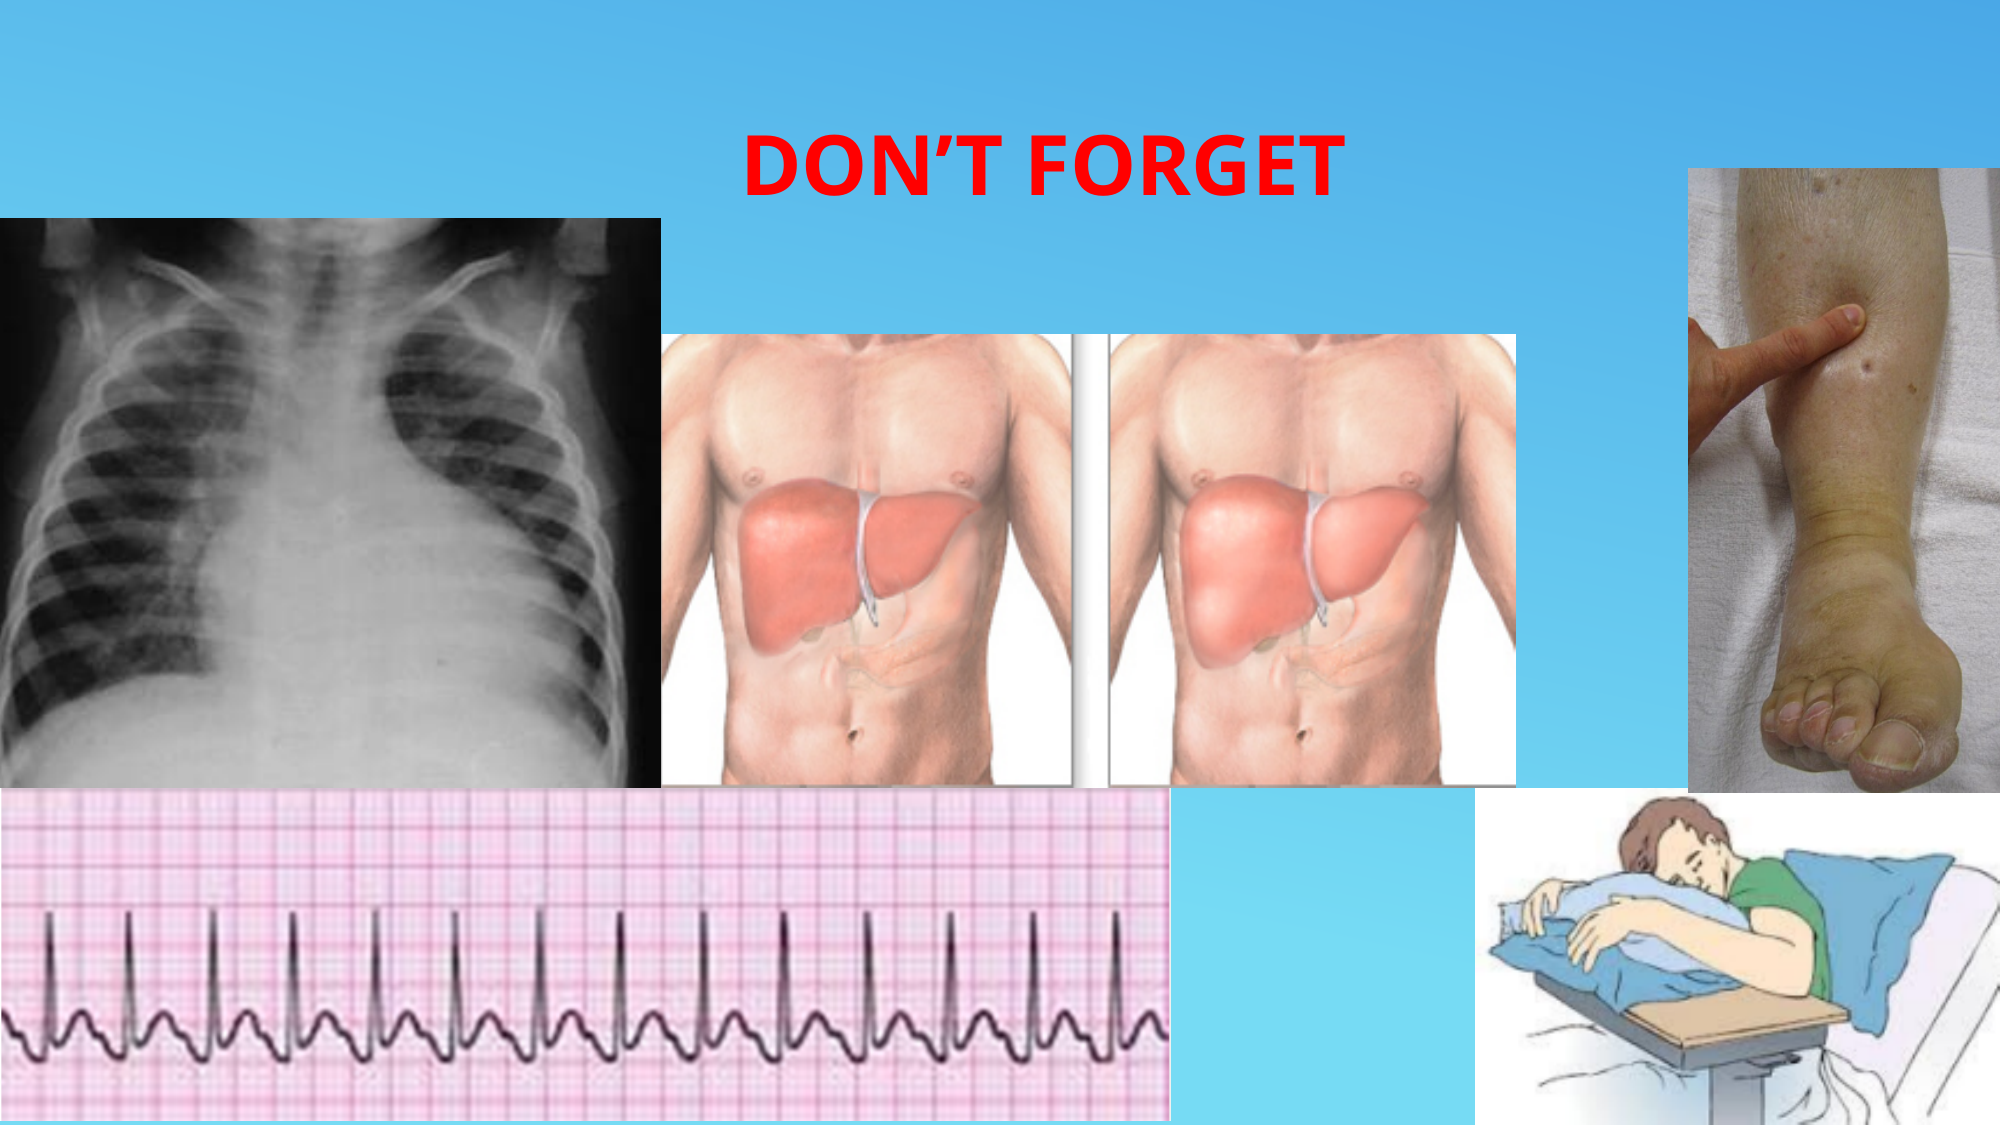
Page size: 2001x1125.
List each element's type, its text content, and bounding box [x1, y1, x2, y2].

picture [0, 168, 2000, 1125]
text_box DON’T FORGET [724, 37, 1616, 300]
